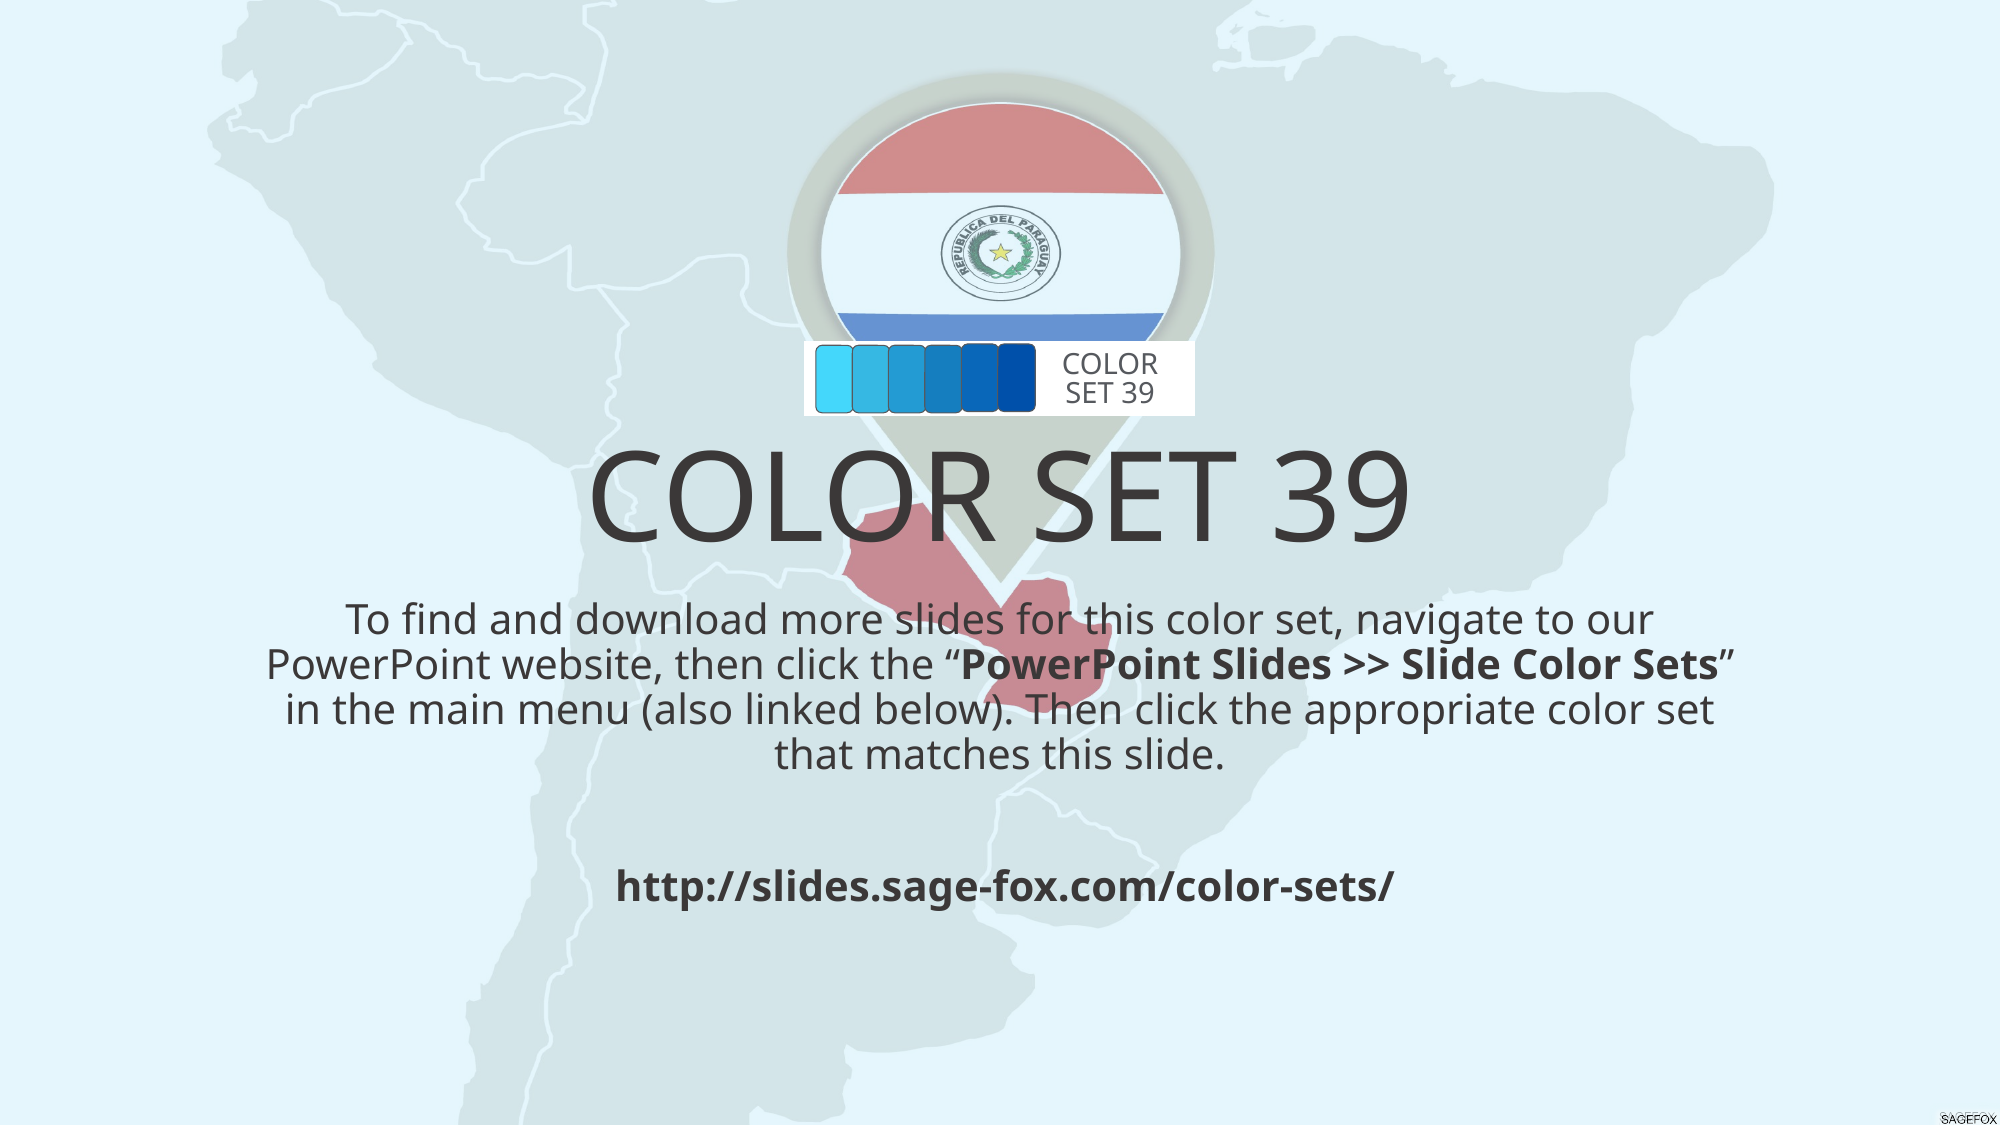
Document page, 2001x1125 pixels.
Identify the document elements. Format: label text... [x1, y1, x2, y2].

title COLOR SET 39 [249, 184, 1750, 576]
text_box [0, 0, 2000, 1125]
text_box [804, 341, 1195, 418]
subtitle To find and download more slides for this color set, navigate to our PowerPoint website, then click the “PowerPoint Slides >> Slide Color Sets” in the main menu (also linked below). Then click the appropriate color set that matches this slide. http://slides.sage-fox.com/color-sets/ [249, 590, 1750, 863]
picture [1938, 1114, 1999, 1125]
